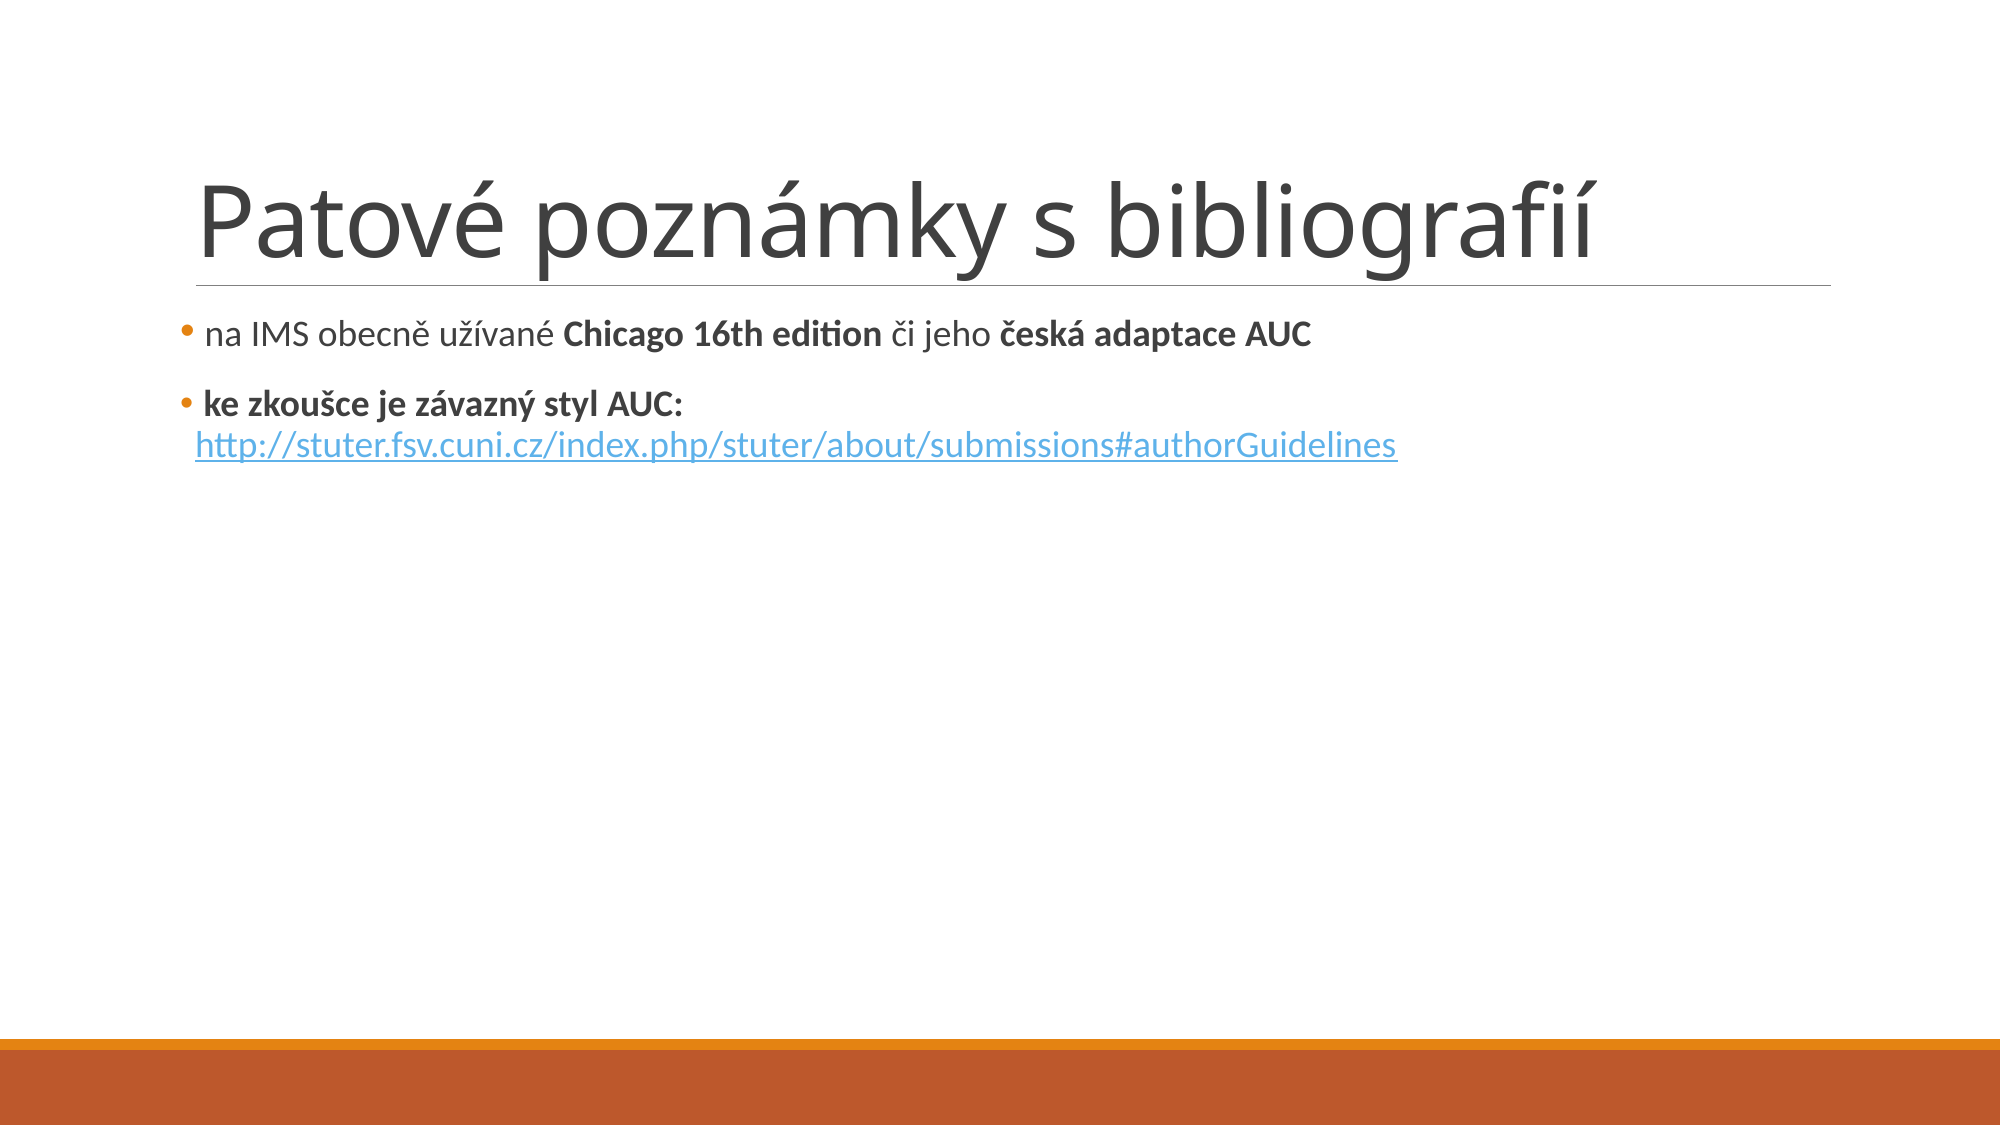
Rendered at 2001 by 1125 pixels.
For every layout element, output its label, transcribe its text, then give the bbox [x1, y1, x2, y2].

list na IMS obecně užívané Chicago 16th edition či jeho česká adaptace AUC ke zkoušce je závazný styl AUC: http://stuter.fsv.cuni.cz/index.php/stuter/about/submissions#authorGuidelines [180, 302, 1830, 963]
title Patové poznámky s bibliografií [180, 47, 1830, 285]
